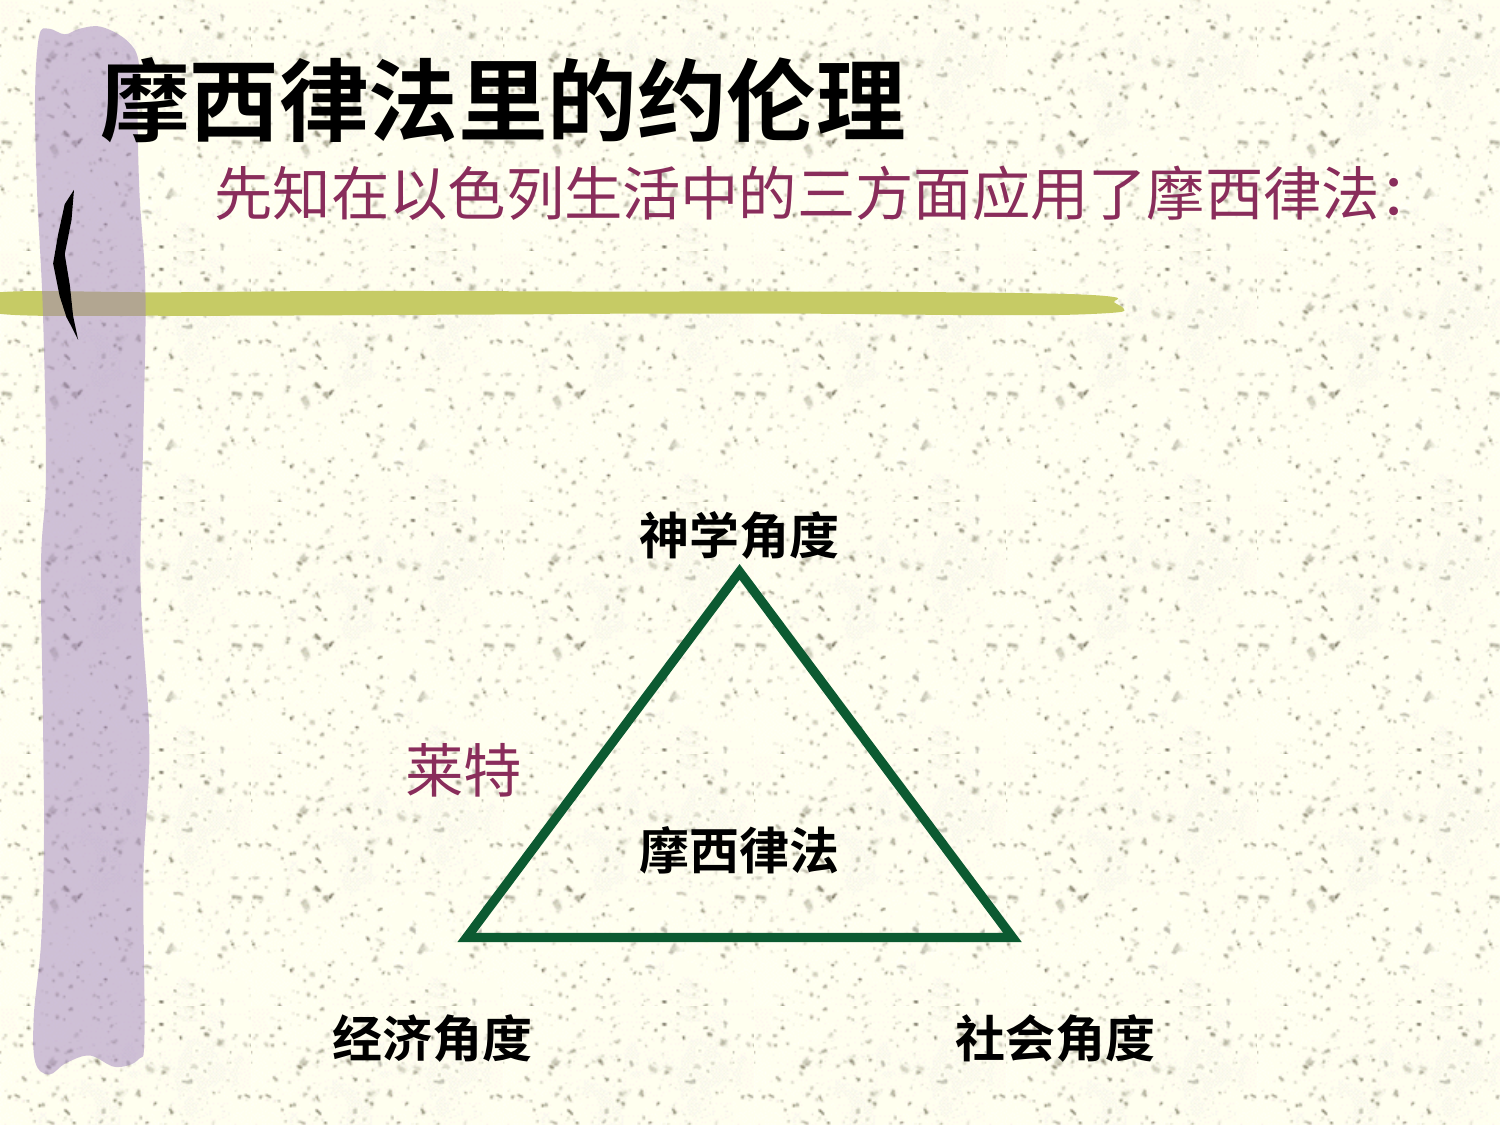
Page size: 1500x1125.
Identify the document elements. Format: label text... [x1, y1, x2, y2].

picture [0, 0, 1500, 292]
text_box 摩西律法 [624, 812, 855, 888]
text_box 先知在以色列生活中的三方面应用了摩西律法： [200, 149, 1500, 235]
text_box [466, 572, 1013, 938]
picture [0, 161, 1500, 1125]
text_box 社会角度 [940, 999, 1171, 1075]
text_box 莱特 [390, 726, 537, 812]
text_box 经济角度 [317, 999, 548, 1075]
text_box 神学角度 [624, 496, 855, 572]
title 摩西律法里的约伦理 [85, 36, 1495, 161]
